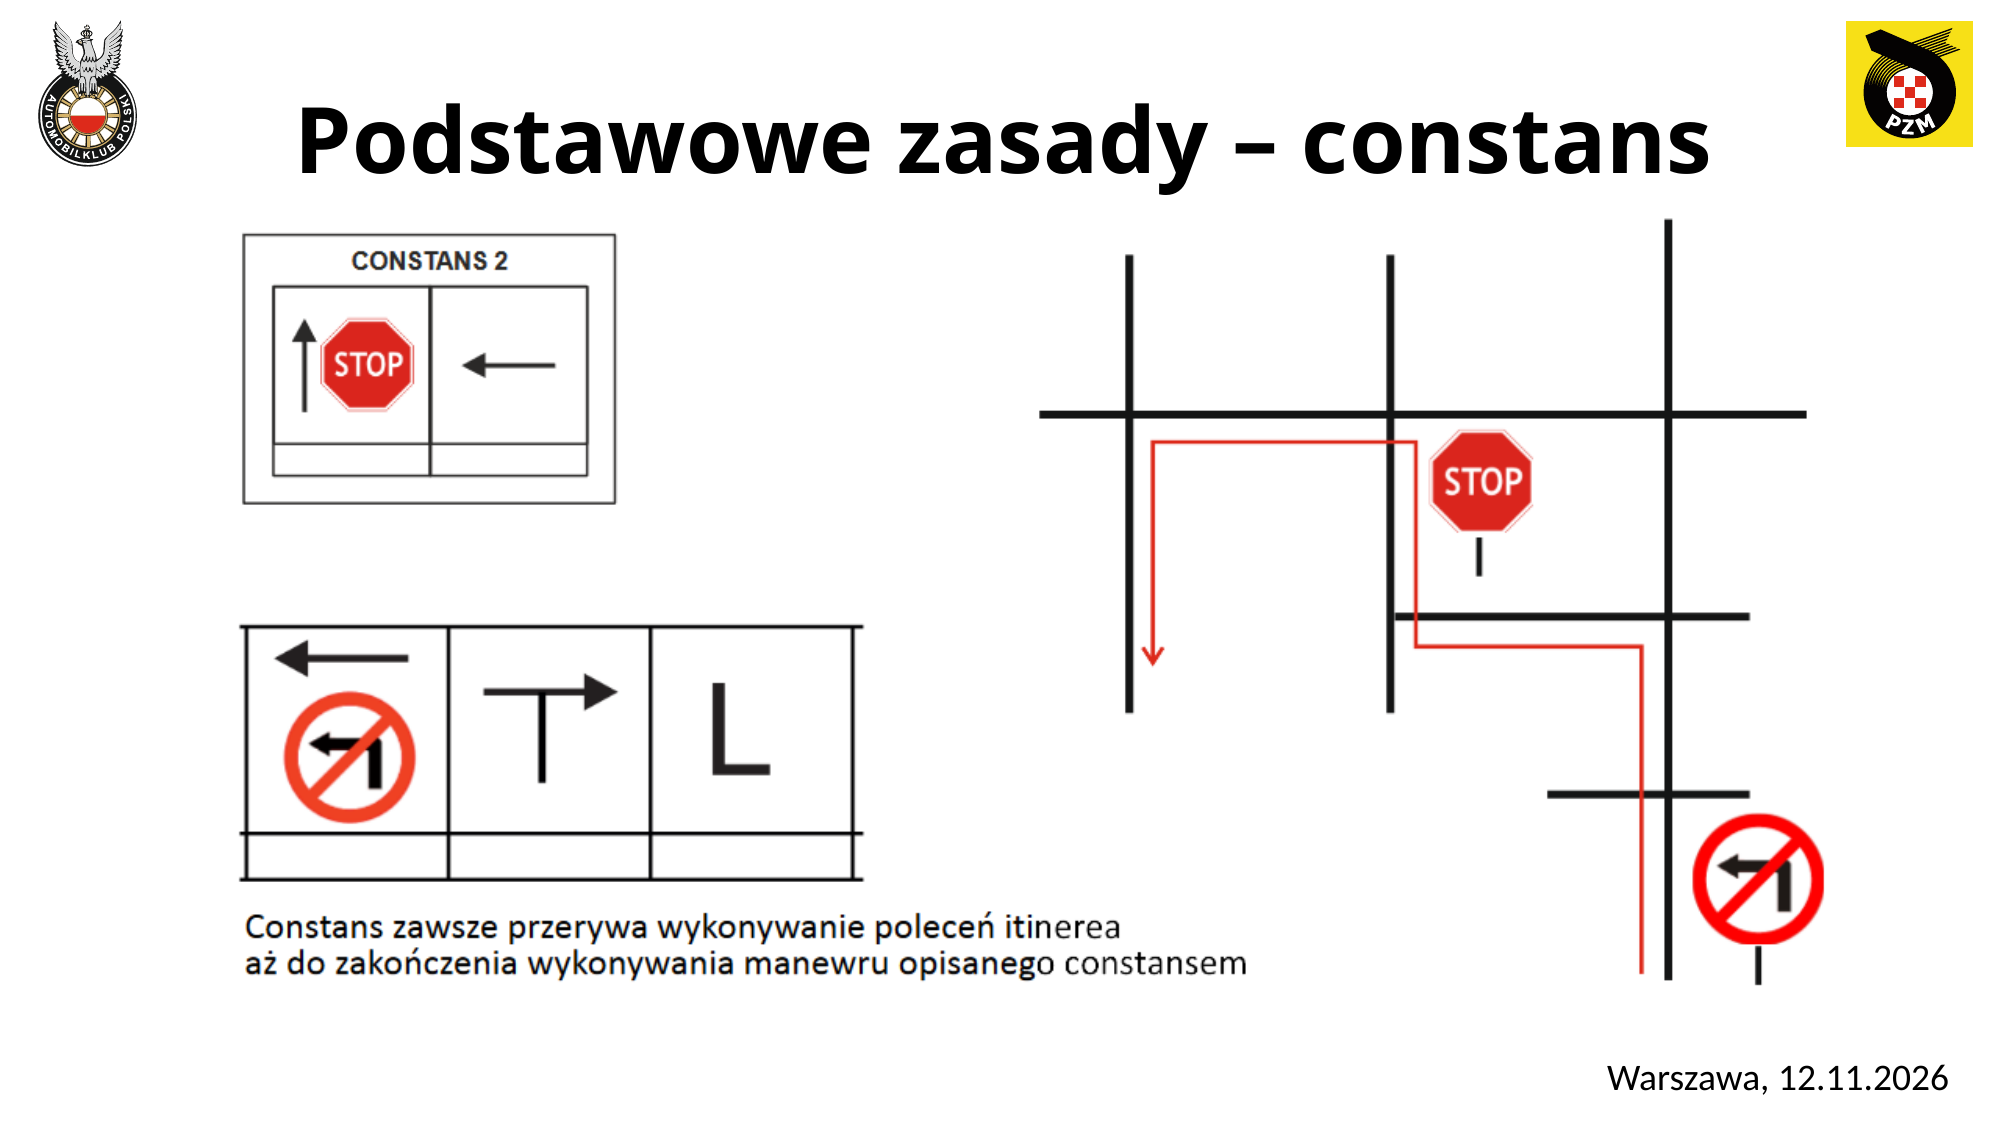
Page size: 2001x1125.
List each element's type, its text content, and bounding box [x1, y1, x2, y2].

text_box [1845, 20, 1974, 148]
picture [230, 217, 1846, 1015]
title Podstawowe zasady – constans [280, 34, 1861, 253]
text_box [37, 20, 138, 167]
text_box Warszawa, 2022-01-22 [1592, 1045, 1964, 1106]
